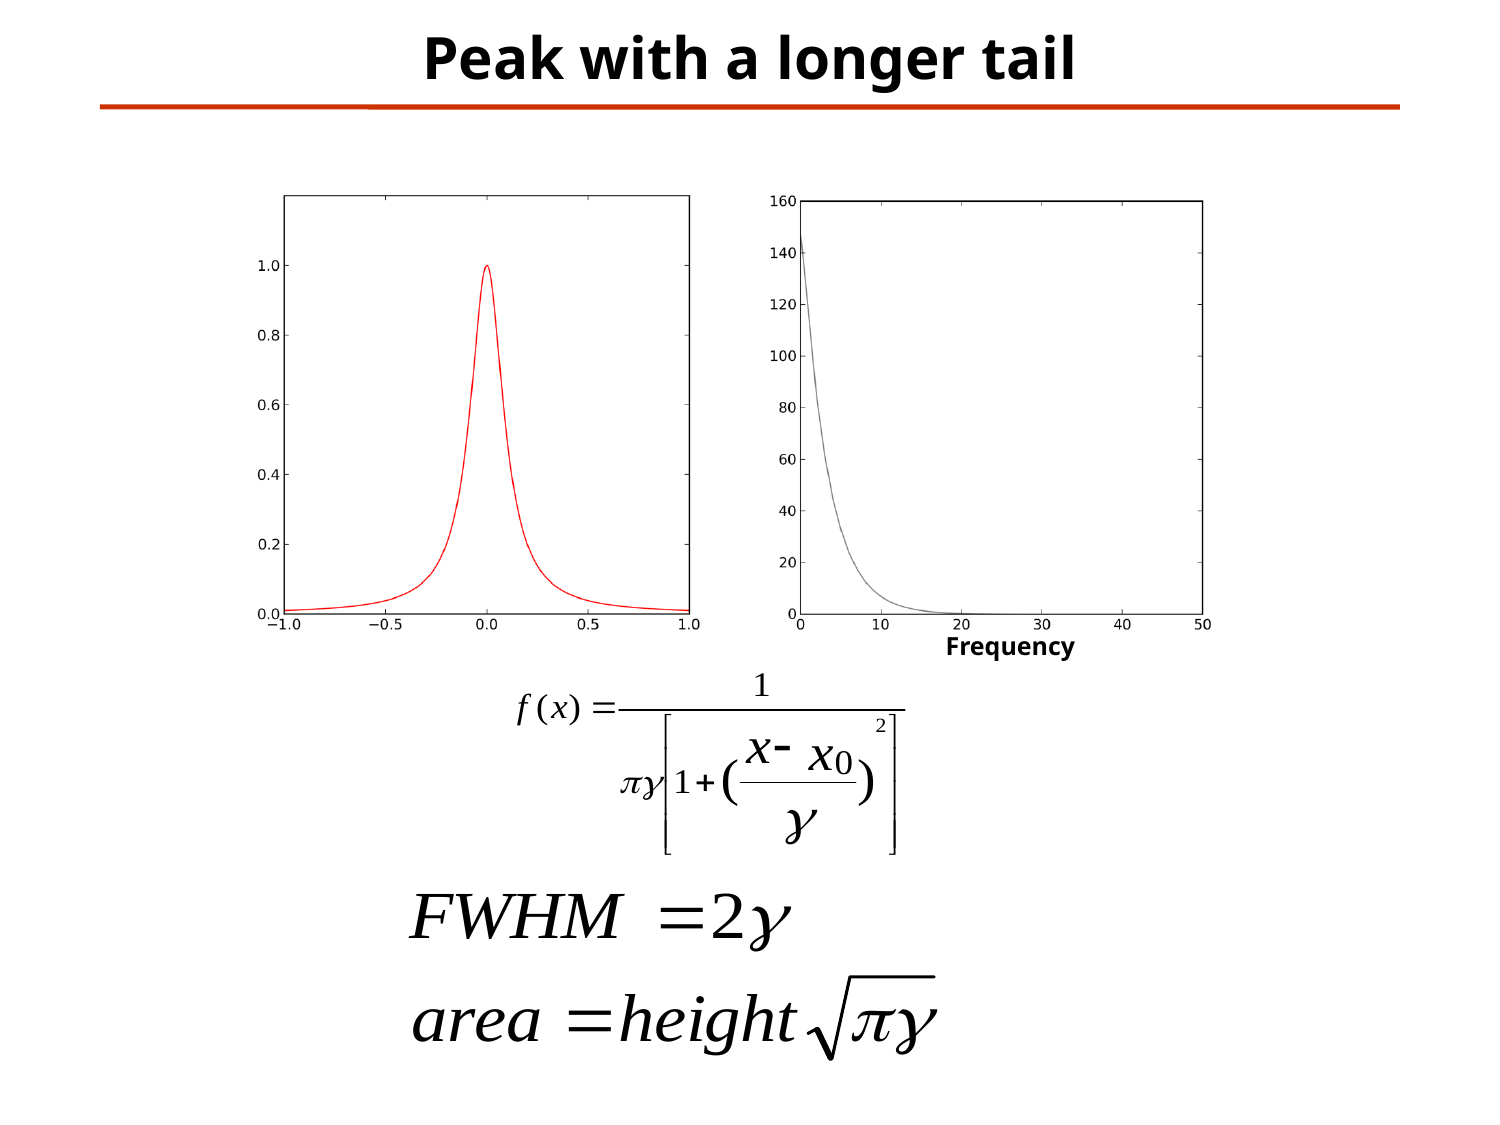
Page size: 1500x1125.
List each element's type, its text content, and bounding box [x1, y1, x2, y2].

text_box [395, 876, 801, 964]
picture [762, 187, 1219, 638]
text_box Frequency [929, 647, 1092, 671]
text_box Peak with a longer tail [0, 0, 1500, 113]
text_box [504, 663, 913, 863]
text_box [399, 962, 951, 1076]
picture [249, 187, 709, 638]
